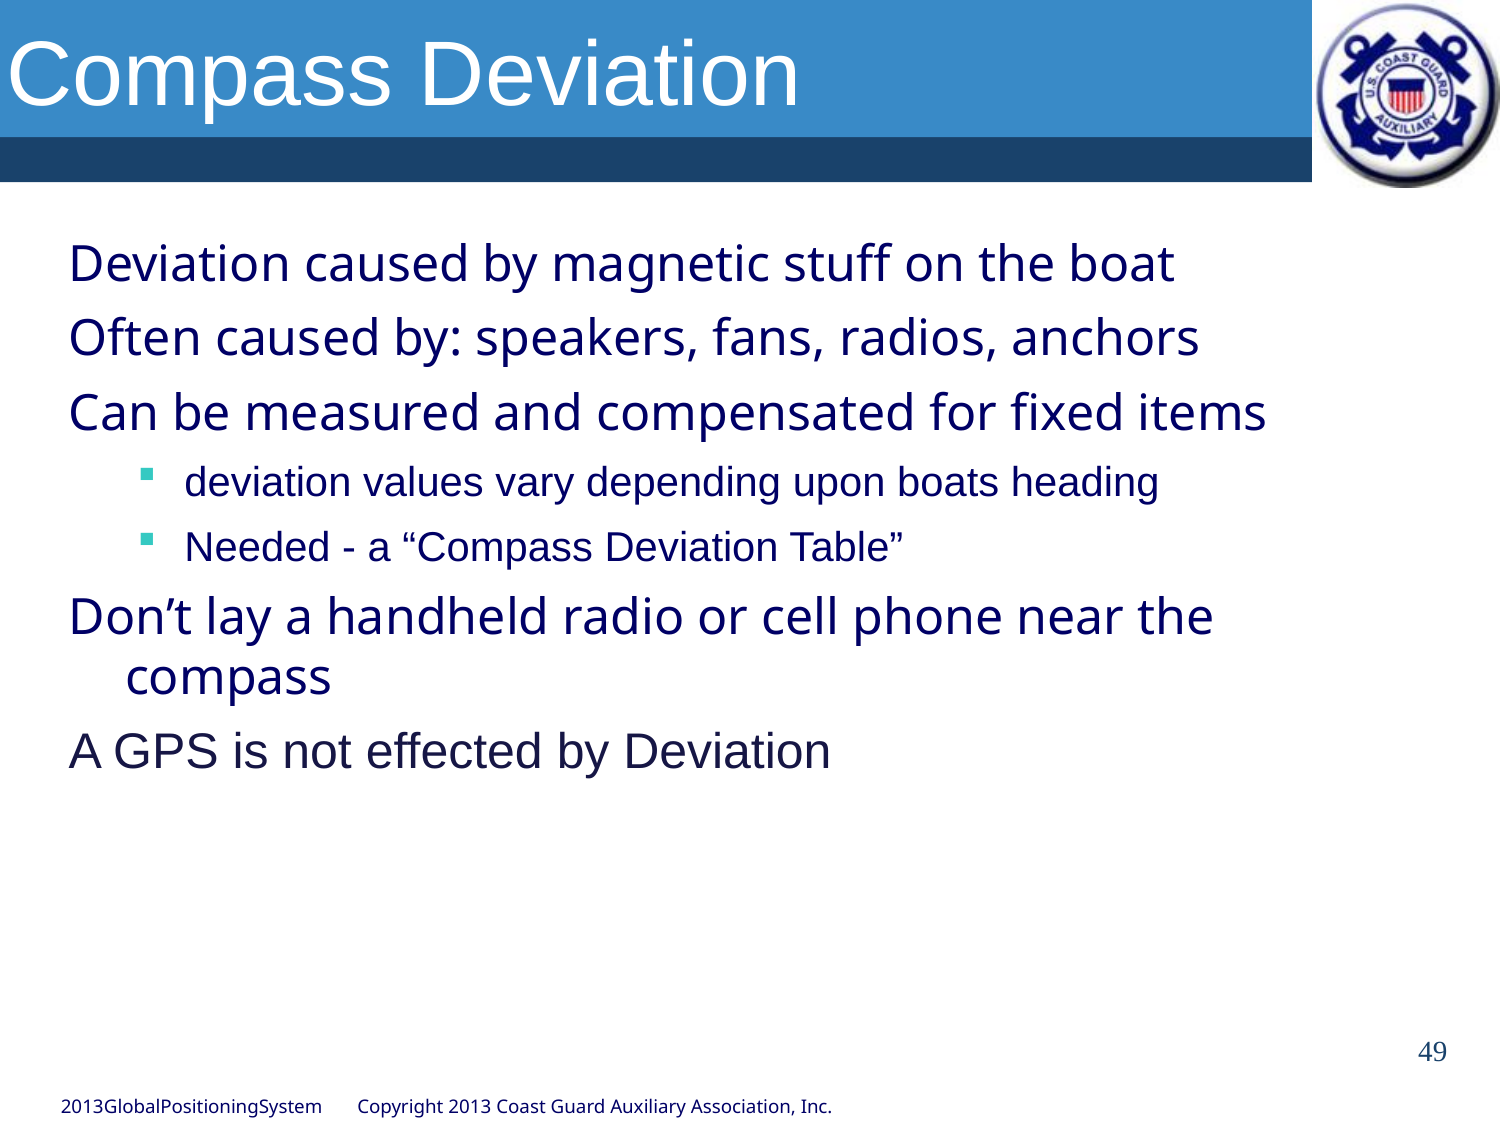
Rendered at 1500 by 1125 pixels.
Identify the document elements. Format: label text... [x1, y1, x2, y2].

text_box 49 [1149, 1024, 1463, 1100]
title Compass Deviation [0, 0, 1313, 138]
list Deviation caused by magnetic stuff on the boat Often caused by: speakers, fans, radios, anchors Can be measured and compensated for fixed items deviation values vary depending upon boats heading Needed - a “Compass Deviation Table” Don’t lay a handheld radio or cell phone near the compass A GPS is not effected by Deviation [62, 224, 1338, 900]
picture [1312, 0, 1500, 188]
